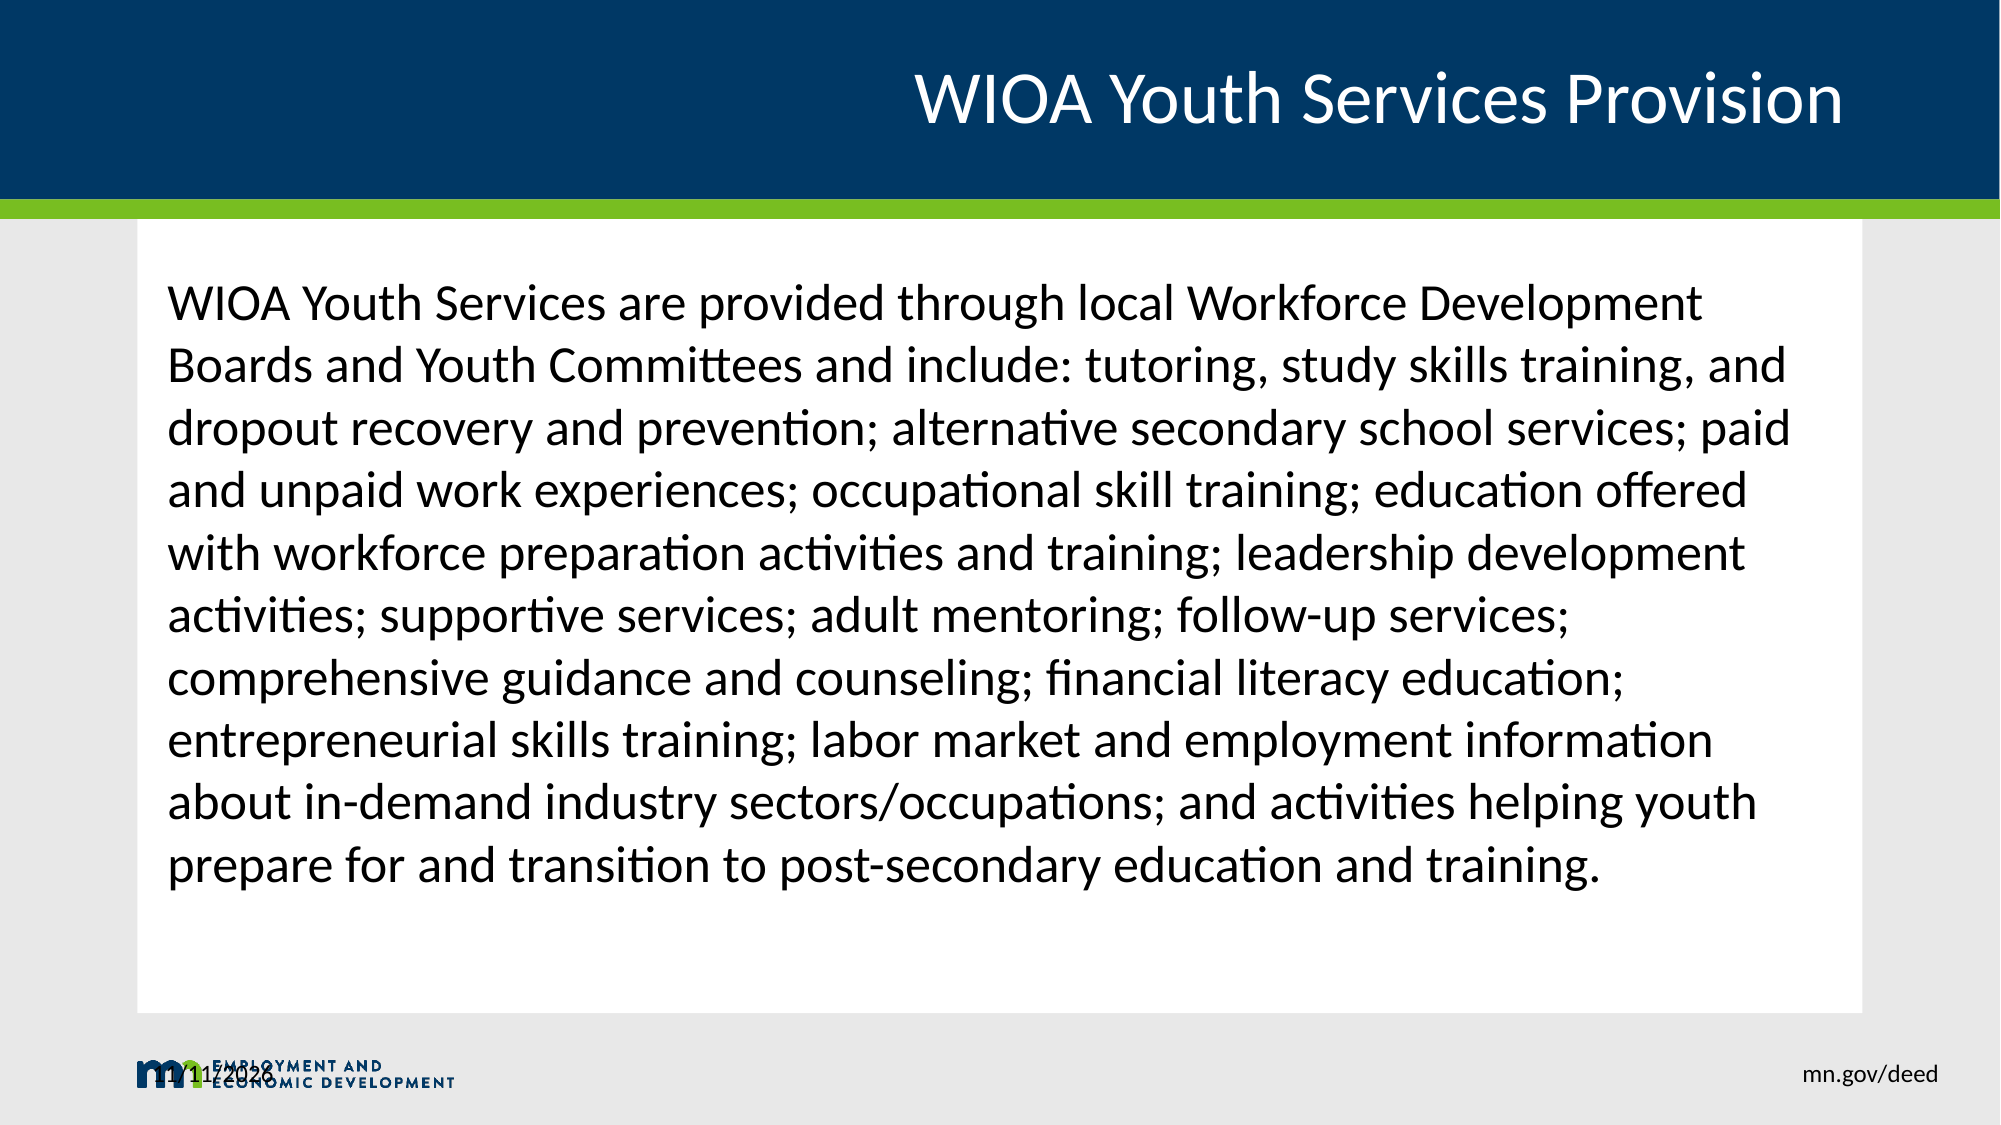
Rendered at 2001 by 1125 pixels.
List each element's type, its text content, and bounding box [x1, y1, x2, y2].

picture [361, 1060, 454, 1088]
list WIOA Youth Services are provided through local Workforce Development Boards and Youth Committees and include: tutoring, study skills training, and dropout recovery and prevention; alternative secondary school services; paid and unpaid work experiences; occupational skill training; education offered with workforce preparation activities and training; leadership development activities; supportive services; adult mentoring; follow-up services; comprehensive guidance and counseling; financial literacy education; entrepreneurial skills training; labor market and employment information about in-demand industry sectors/occupations; and activities helping youth prepare for and transition to post-secondary education and training. [137, 219, 1863, 1014]
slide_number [137, 1042, 361, 1103]
footer mn.gov/deed [1037, 1042, 1955, 1103]
title WIOA Youth Services Provision [137, 0, 1863, 200]
